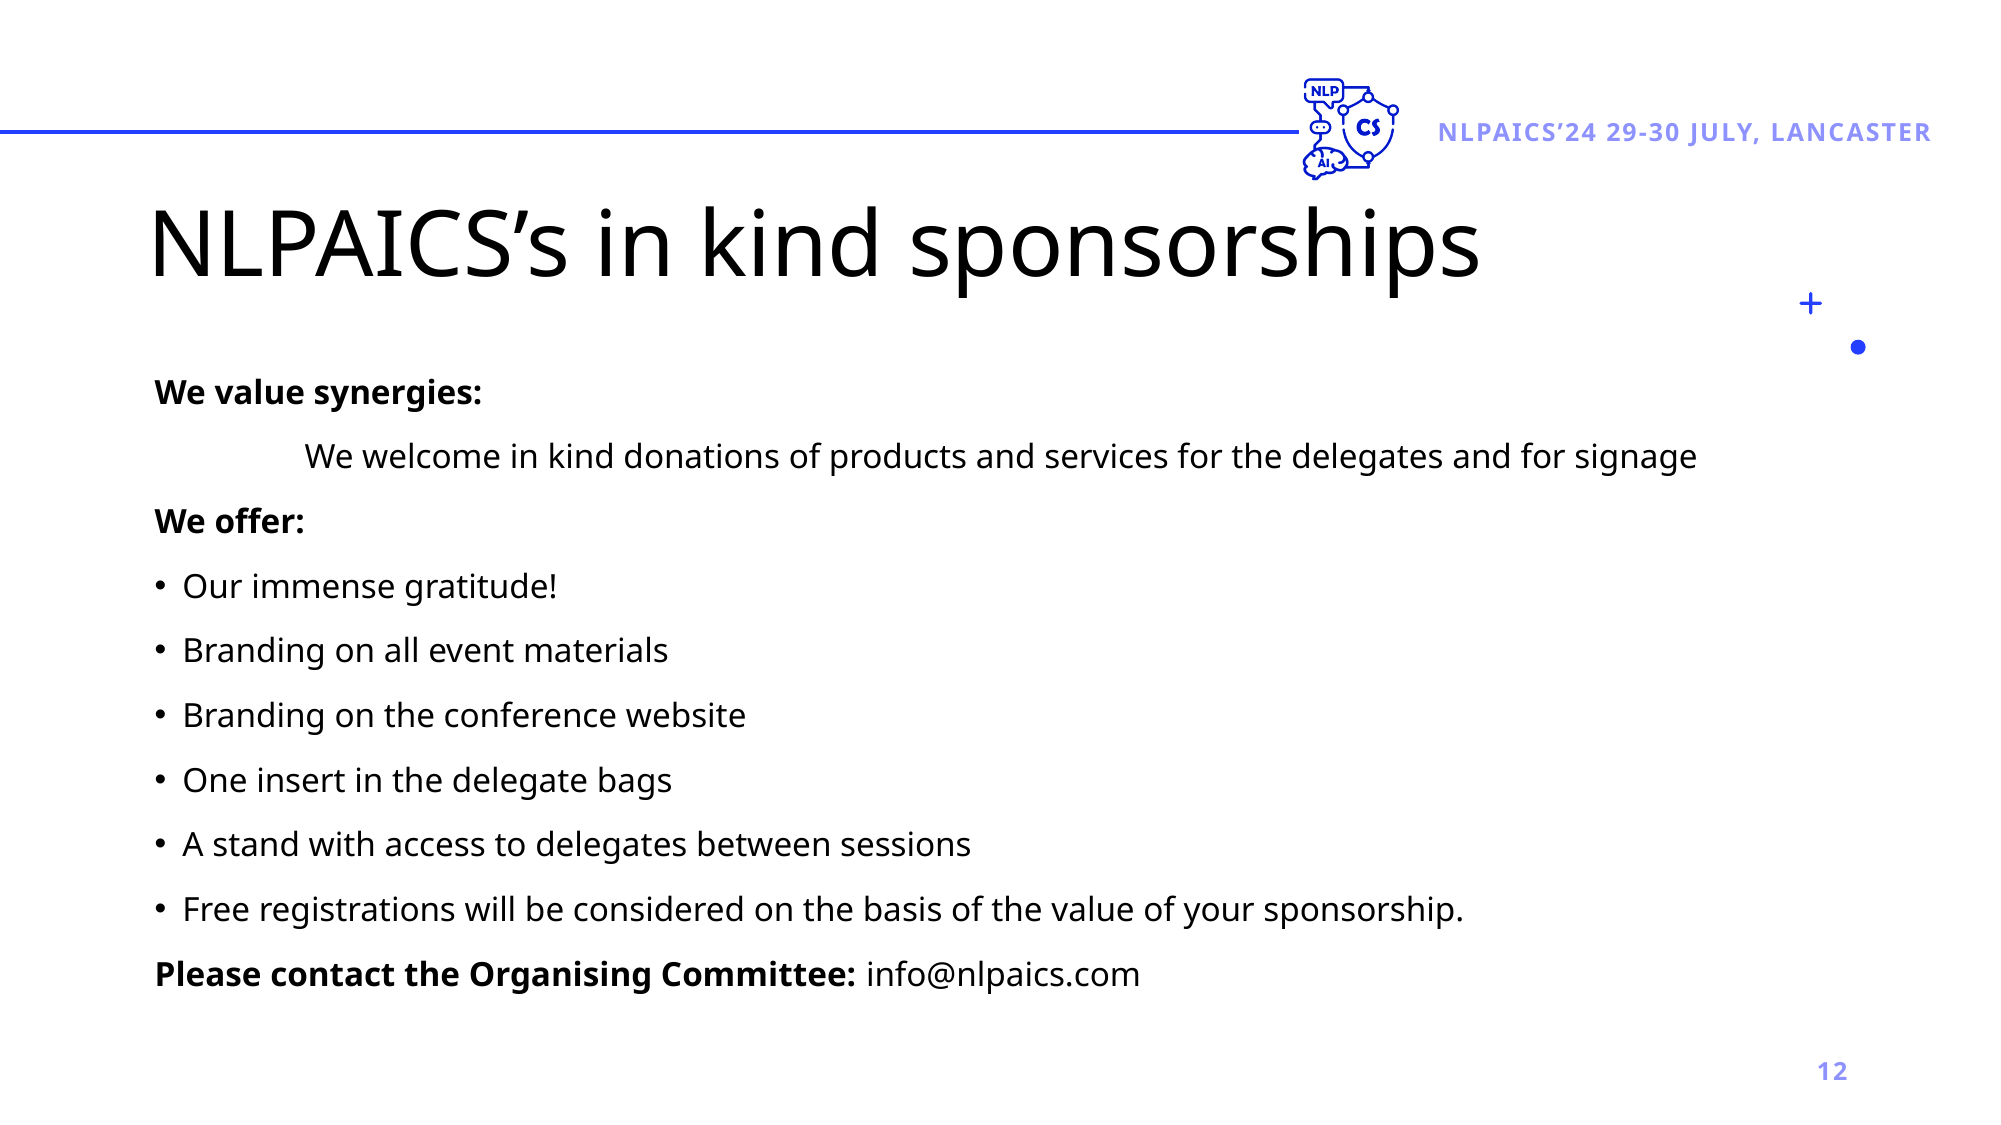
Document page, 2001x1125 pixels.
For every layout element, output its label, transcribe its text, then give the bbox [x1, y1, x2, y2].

picture [1294, 75, 1404, 188]
list We value synergies: We welcome in kind donations of products and services for the delegates and for signage We offer: Our immense gratitude! Branding on all event materials Branding on the conference website One insert in the delegate bags A stand with access to delegates between sessions Free registrations will be considered on the basis of the value of your sponsorship. Please contact the Organising Committee: info@nlpaics.com [139, 359, 1758, 1013]
footer NLPAICS’24 29-30 July, Lancaster [1412, 101, 1957, 162]
title NLPAICS’s in kind sponsorships [131, 161, 1863, 305]
slide_number 12 [1412, 1042, 1863, 1103]
